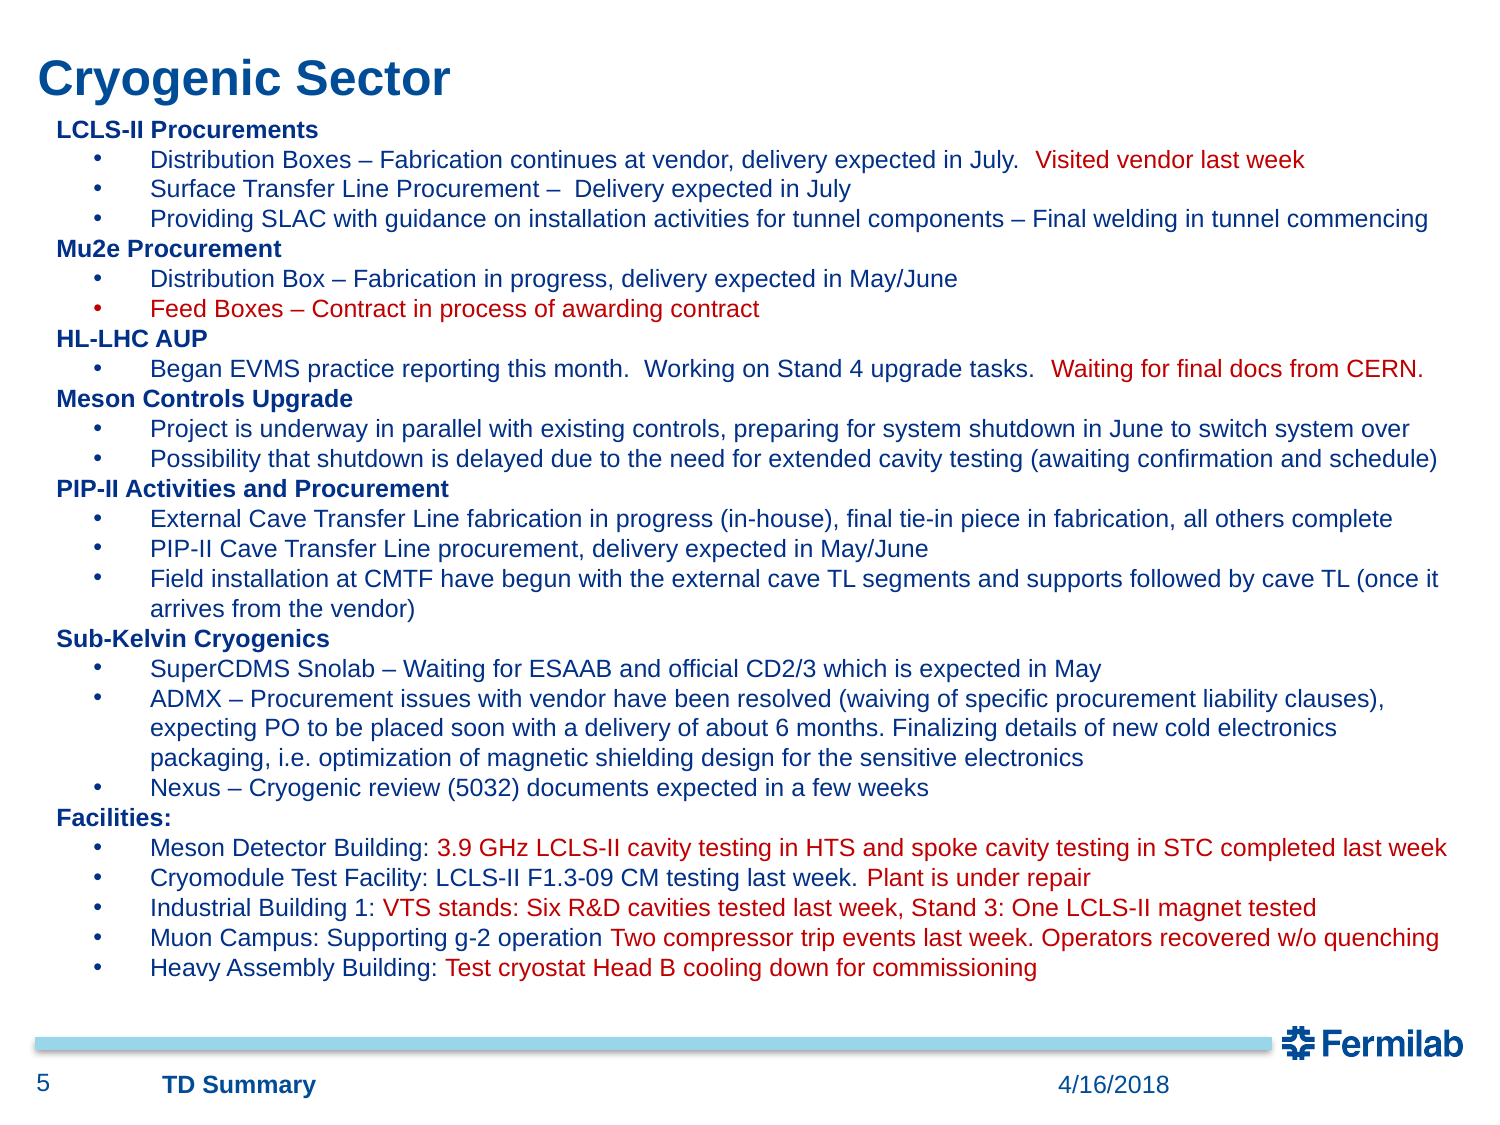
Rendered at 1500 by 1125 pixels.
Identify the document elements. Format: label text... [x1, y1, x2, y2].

slide_number 5 [36, 1066, 105, 1094]
footer TD Summary [162, 1068, 1014, 1109]
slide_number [1058, 1068, 1235, 1109]
text_box LCLS-II Procurements Distribution Boxes – Fabrication continues at vendor, delivery expected in July. Visited vendor last week Surface Transfer Line Procurement – Delivery expected in July Providing SLAC with guidance on installation activities for tunnel components – Final welding in tunnel commencing Mu2e Procurement Distribution Box – Fabrication in progress, delivery expected in May/June Feed Boxes – Contract in process of awarding contract HL-LHC AUP Began EVMS practice reporting this month. Working on Stand 4 upgrade tasks. Waiting for final docs from CERN. Meson Controls Upgrade Project is underway in parallel with existing controls, preparing for system shutdown in June to switch system over Possibility that shutdown is delayed due to the need for extended cavity testing (awaiting confirmation and schedule) PIP-II Activities and Procurement External Cave Transfer Line fabrication in progress (in-house), final tie-in piece in fabrication, all others complete PIP-II Cave Transfer Line procurement, delivery expected in May/June Field installation at CMTF have begun with the external cave TL segments and supports followed by cave TL (once it arrives from the vendor) Sub-Kelvin Cryogenics SuperCDMS Snolab – Waiting for ESAAB and official CD2/3 which is expected in May ADMX – Procurement issues with vendor have been resolved (waiving of specific procurement liability clauses), expecting PO to be placed soon with a delivery of about 6 months. Finalizing details of new cold electronics packaging, i.e. optimization of magnetic shielding design for the sensitive electronics Nexus – Cryogenic review (5032) documents expected in a few weeks Facilities: Meson Detector Building: 3.9 GHz LCLS-II cavity testing in HTS and spoke cavity testing in STC completed last week Cryomodule Test Facility: LCLS-II F1.3-09 CM testing last week. Plant is under repair Industrial Building 1: VTS stands: Six R&D cavities tested last week, Stand 3: One LCLS-II magnet tested Muon Campus: Supporting g-2 operation Two compressor trip events last week. Operators recovered w/o quenching Heavy Assembly Building: Test cryostat Head B cooling down for commissioning [0, 113, 1455, 1014]
title Cryogenic Sector [37, 0, 1463, 106]
picture [1282, 1026, 1463, 1060]
